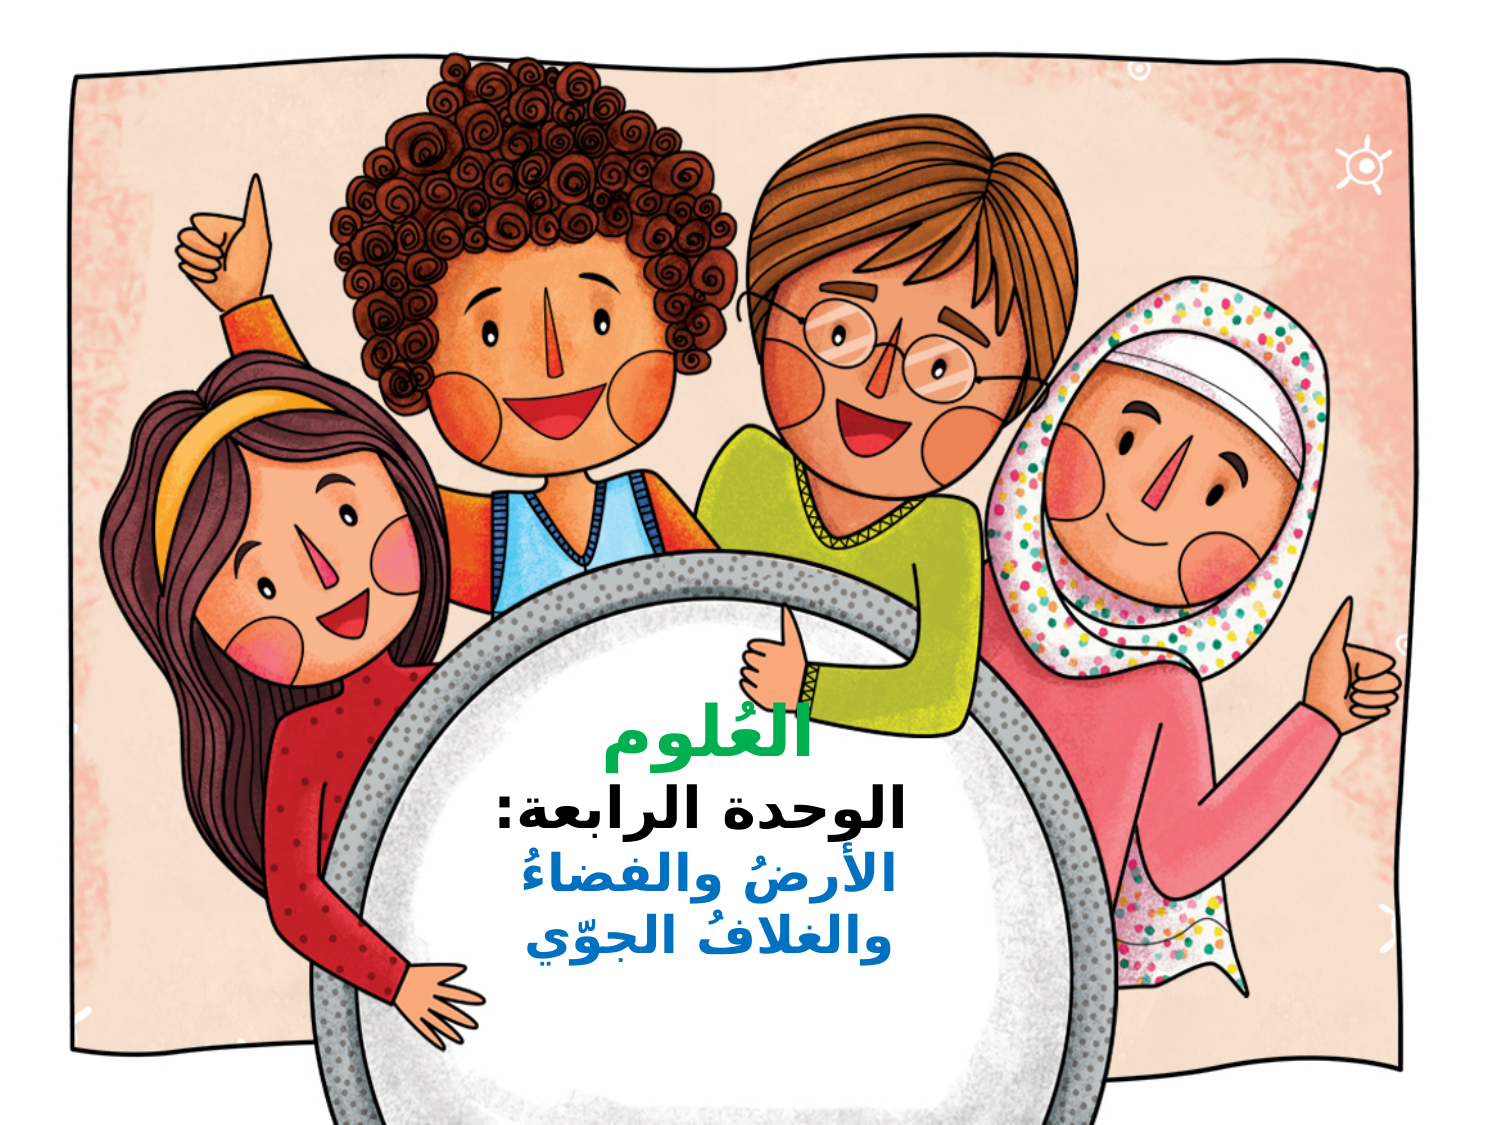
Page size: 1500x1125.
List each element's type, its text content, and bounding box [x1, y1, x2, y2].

picture [0, 0, 1500, 1125]
title العُلوم الوحدة الرابعة: الأرضُ والفضاءُ والغلافُ الجوّي [400, 678, 1018, 972]
